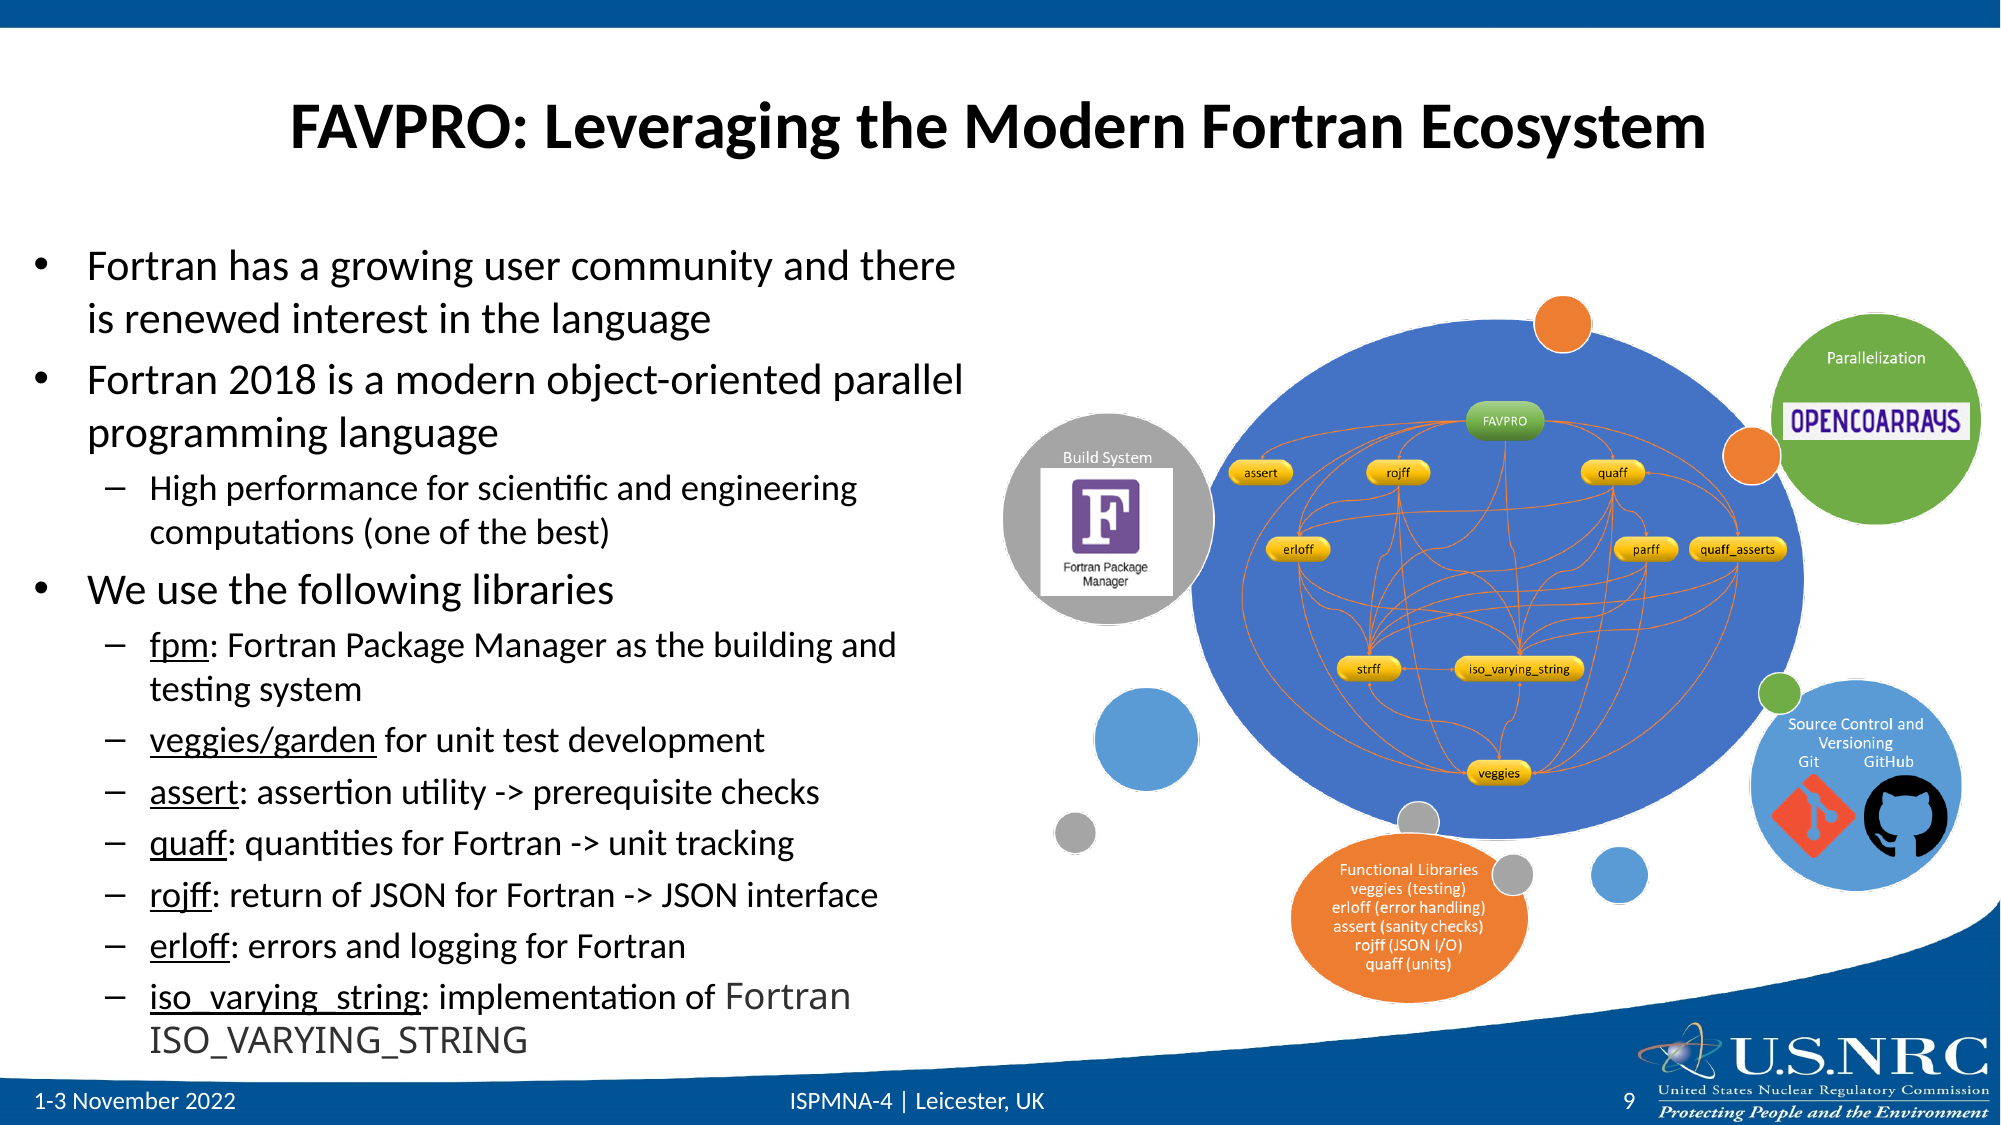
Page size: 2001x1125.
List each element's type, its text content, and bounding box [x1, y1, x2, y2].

title FAVPRO: Leveraging the Modern Fortran Ecosystem [18, 27, 1982, 216]
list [1000, 294, 1982, 1004]
list Fortran has a growing user community and there is renewed interest in the language Fortran 2018 is a modern object-oriented parallel programming language High performance for scientific and engineering computations (one of the best) We use the following libraries fpm: Fortran Package Manager as the building and testing system veggies/garden for unit test development assert: assertion utility -> prerequisite checks quaff: quantities for Fortran -> unit tracking rojff: return of JSON for Fortran -> JSON interface erloff: errors and logging for Fortran iso_varying_string: implementation of Fortran ISO_VARYING_STRING [18, 229, 999, 1069]
footer ISPMNA-4 | Leicester, UK [305, 1083, 1531, 1116]
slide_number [18, 1083, 285, 1116]
picture [0, 0, 2001, 1125]
slide_number 9 [1550, 1083, 1651, 1116]
